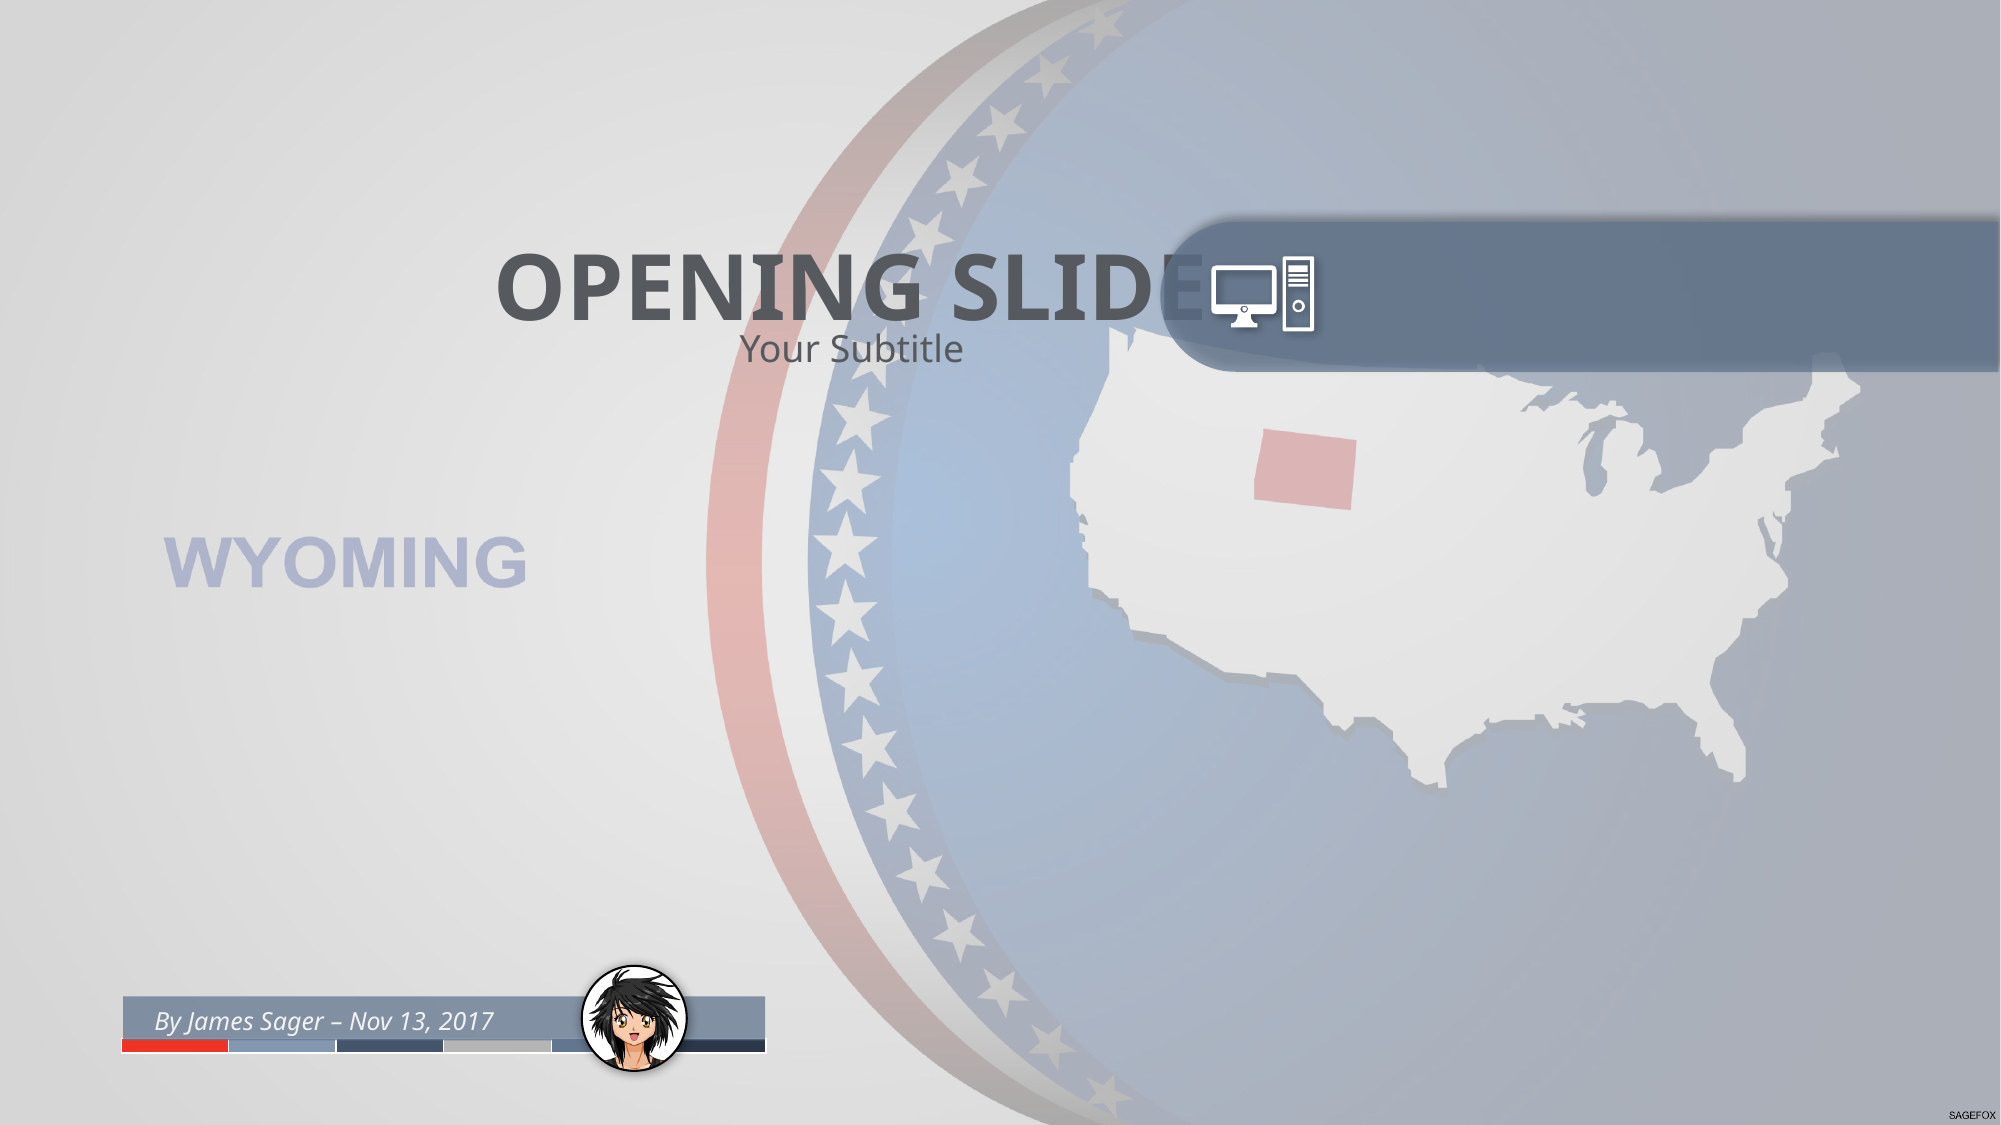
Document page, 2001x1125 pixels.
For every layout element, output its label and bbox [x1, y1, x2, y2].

text_box [123, 965, 766, 1071]
picture [1925, 0, 2001, 1125]
text_box [1229, 220, 2000, 373]
text_box [399, 221, 1304, 379]
text_box [1304, 256, 1315, 332]
